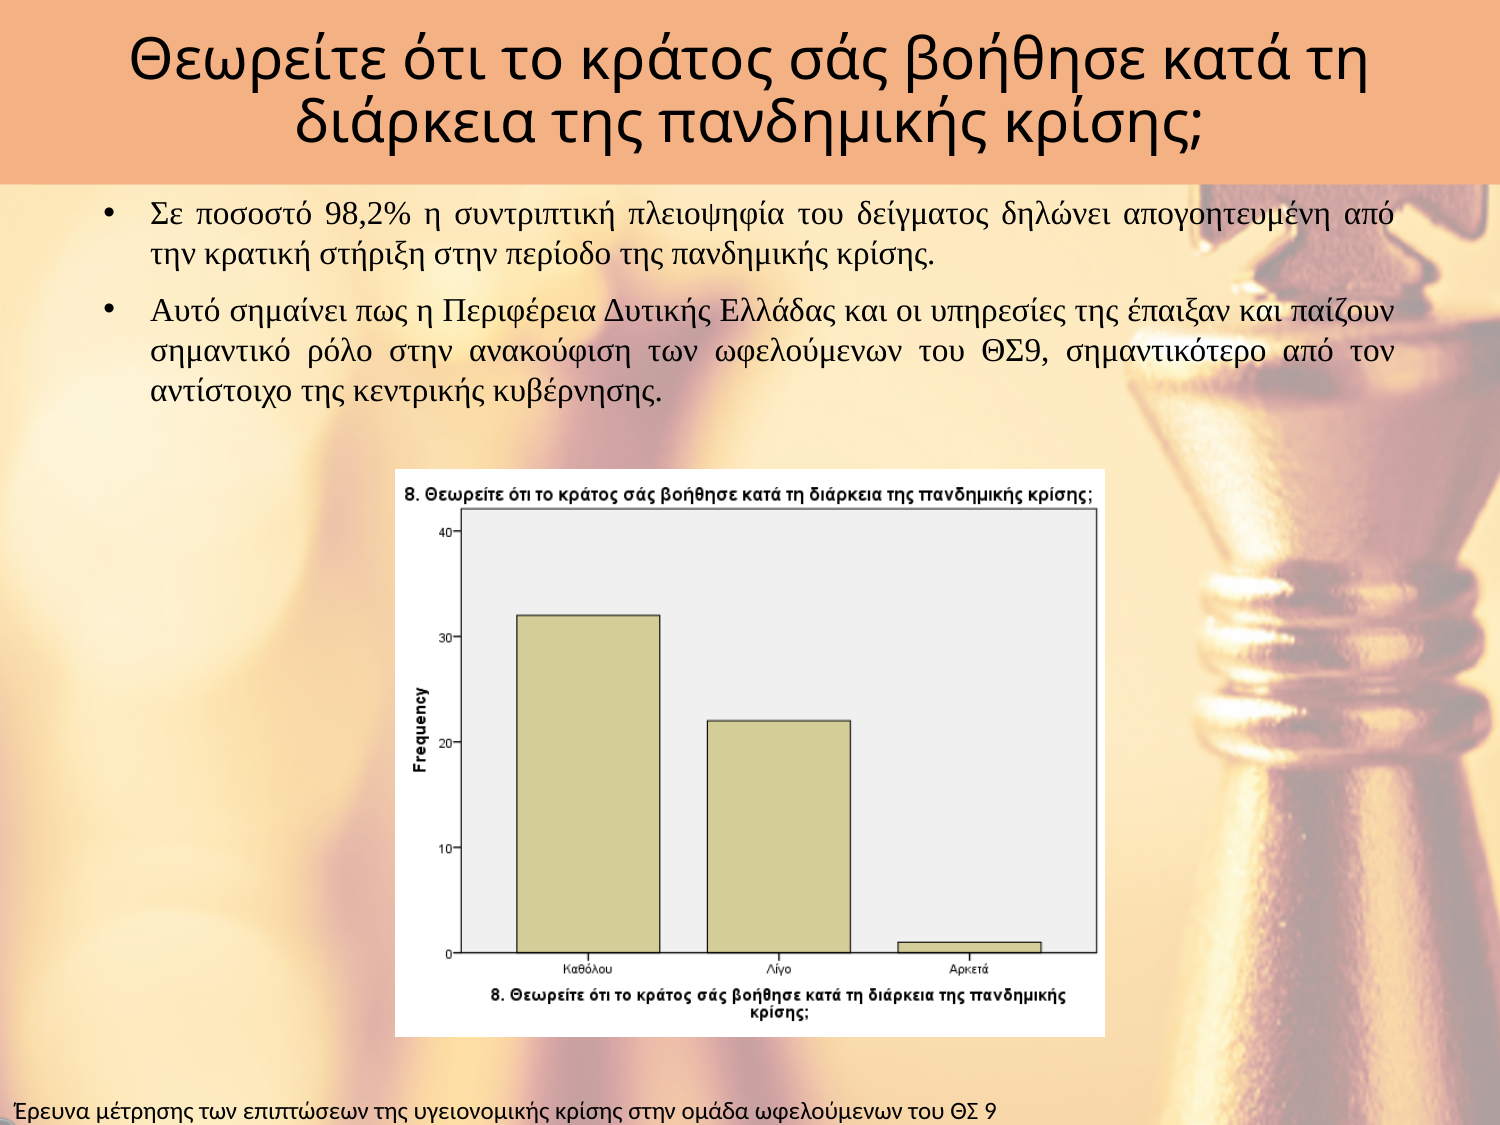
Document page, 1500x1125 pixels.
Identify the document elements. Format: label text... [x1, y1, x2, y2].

picture [395, 469, 1105, 1037]
text_box Έρευνα μέτρησης των επιπτώσεων της υγειονομικής κρίσης στην ομάδα ωφελούμενων του ΘΣ 9 [0, 1087, 1475, 1125]
text_box Σε ποσοστό 98,2% η συντριπτική πλειοψηφία του δείγματος δηλώνει απογοητευμένη από την κρατική στήριξη στην περίοδο της πανδημικής κρίσης. Αυτό σημαίνει πως η Περιφέρεια Δυτικής Ελλάδας και οι υπηρεσίες της έπαιξαν και παίζουν σημαντικό ρόλο στην ανακούφιση των ωφελούμενων του ΘΣ9, σημαντικότερο από τον αντίστοιχο της κεντρικής κυβέρνησης. [88, 184, 1412, 416]
title Θεωρείτε ότι το κράτος σάς βοήθησε κατά τη διάρκεια της πανδημικής κρίσης; [0, 0, 1500, 185]
